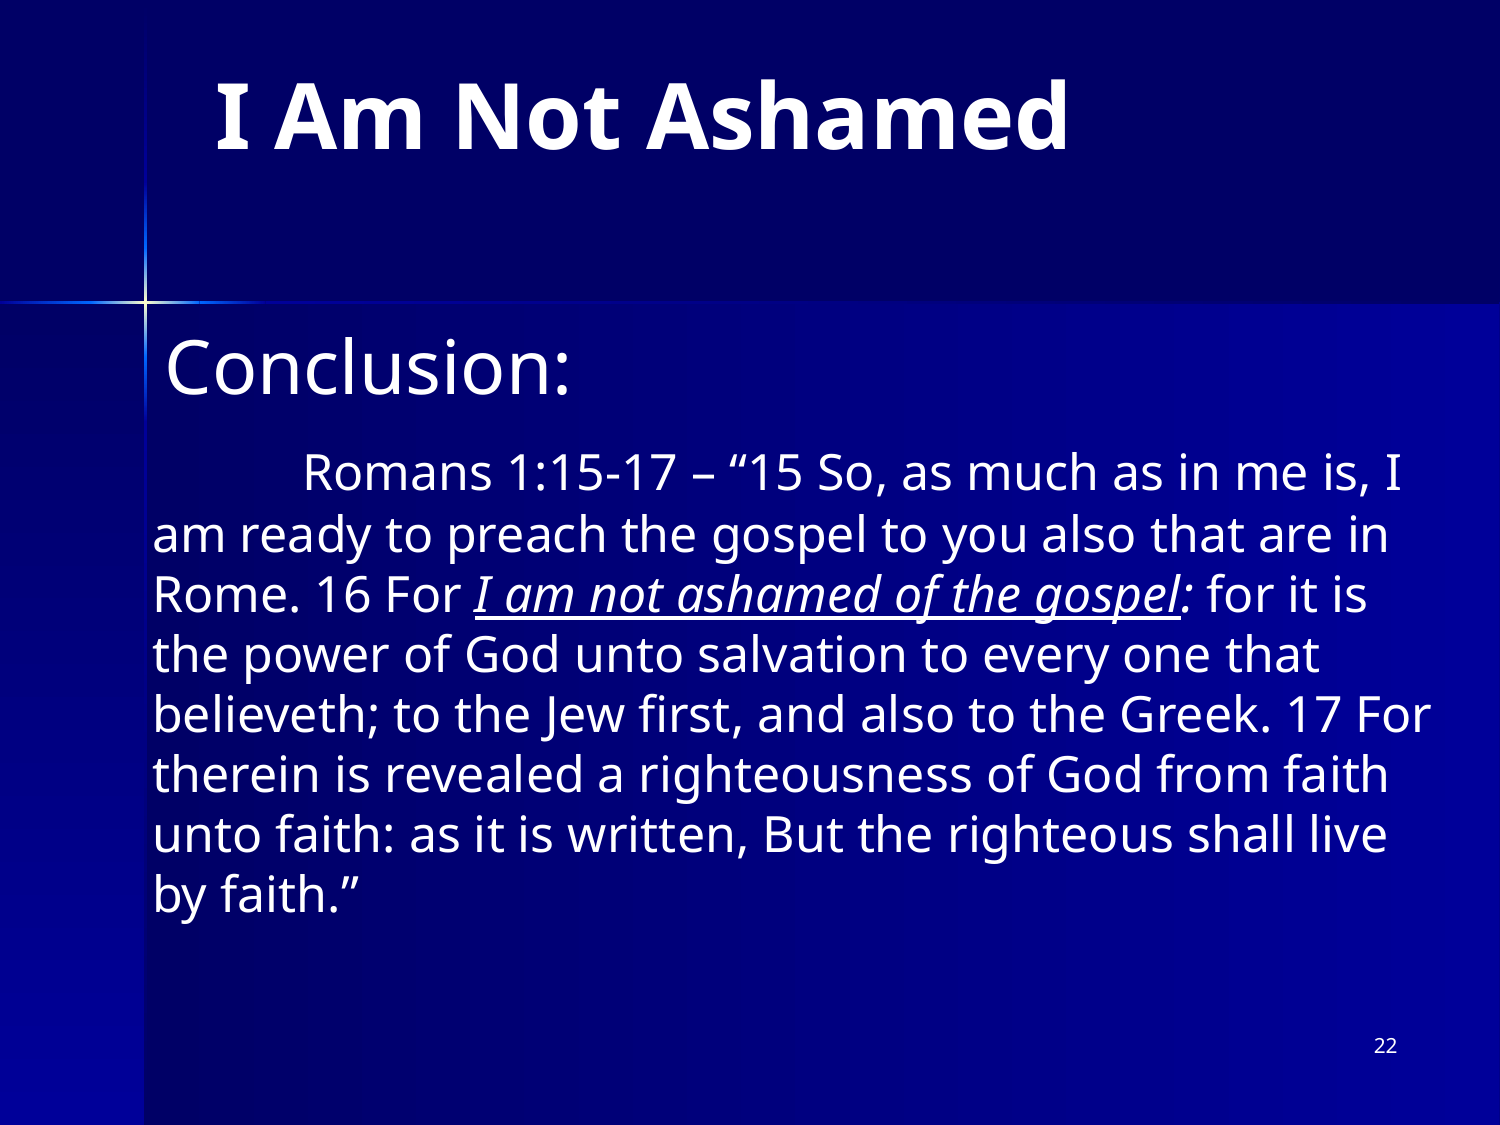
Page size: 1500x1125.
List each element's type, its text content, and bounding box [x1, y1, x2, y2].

text_box Romans 1:15-17 – “15 So, as much as in me is, I am ready to preach the gospel to you also that are in Rome. 16 For I am not ashamed of the gospel: for it is the power of God unto salvation to every one that believeth; to the Jew first, and also to the Greek. 17 For therein is revealed a righteousness of God from faith unto faith: as it is written, But the righteous shall live by faith.” [137, 425, 1450, 930]
slide_number 22 [1100, 1025, 1413, 1100]
title I Am Not Ashamed [200, 0, 1363, 175]
text_box Conclusion: [150, 312, 1463, 418]
